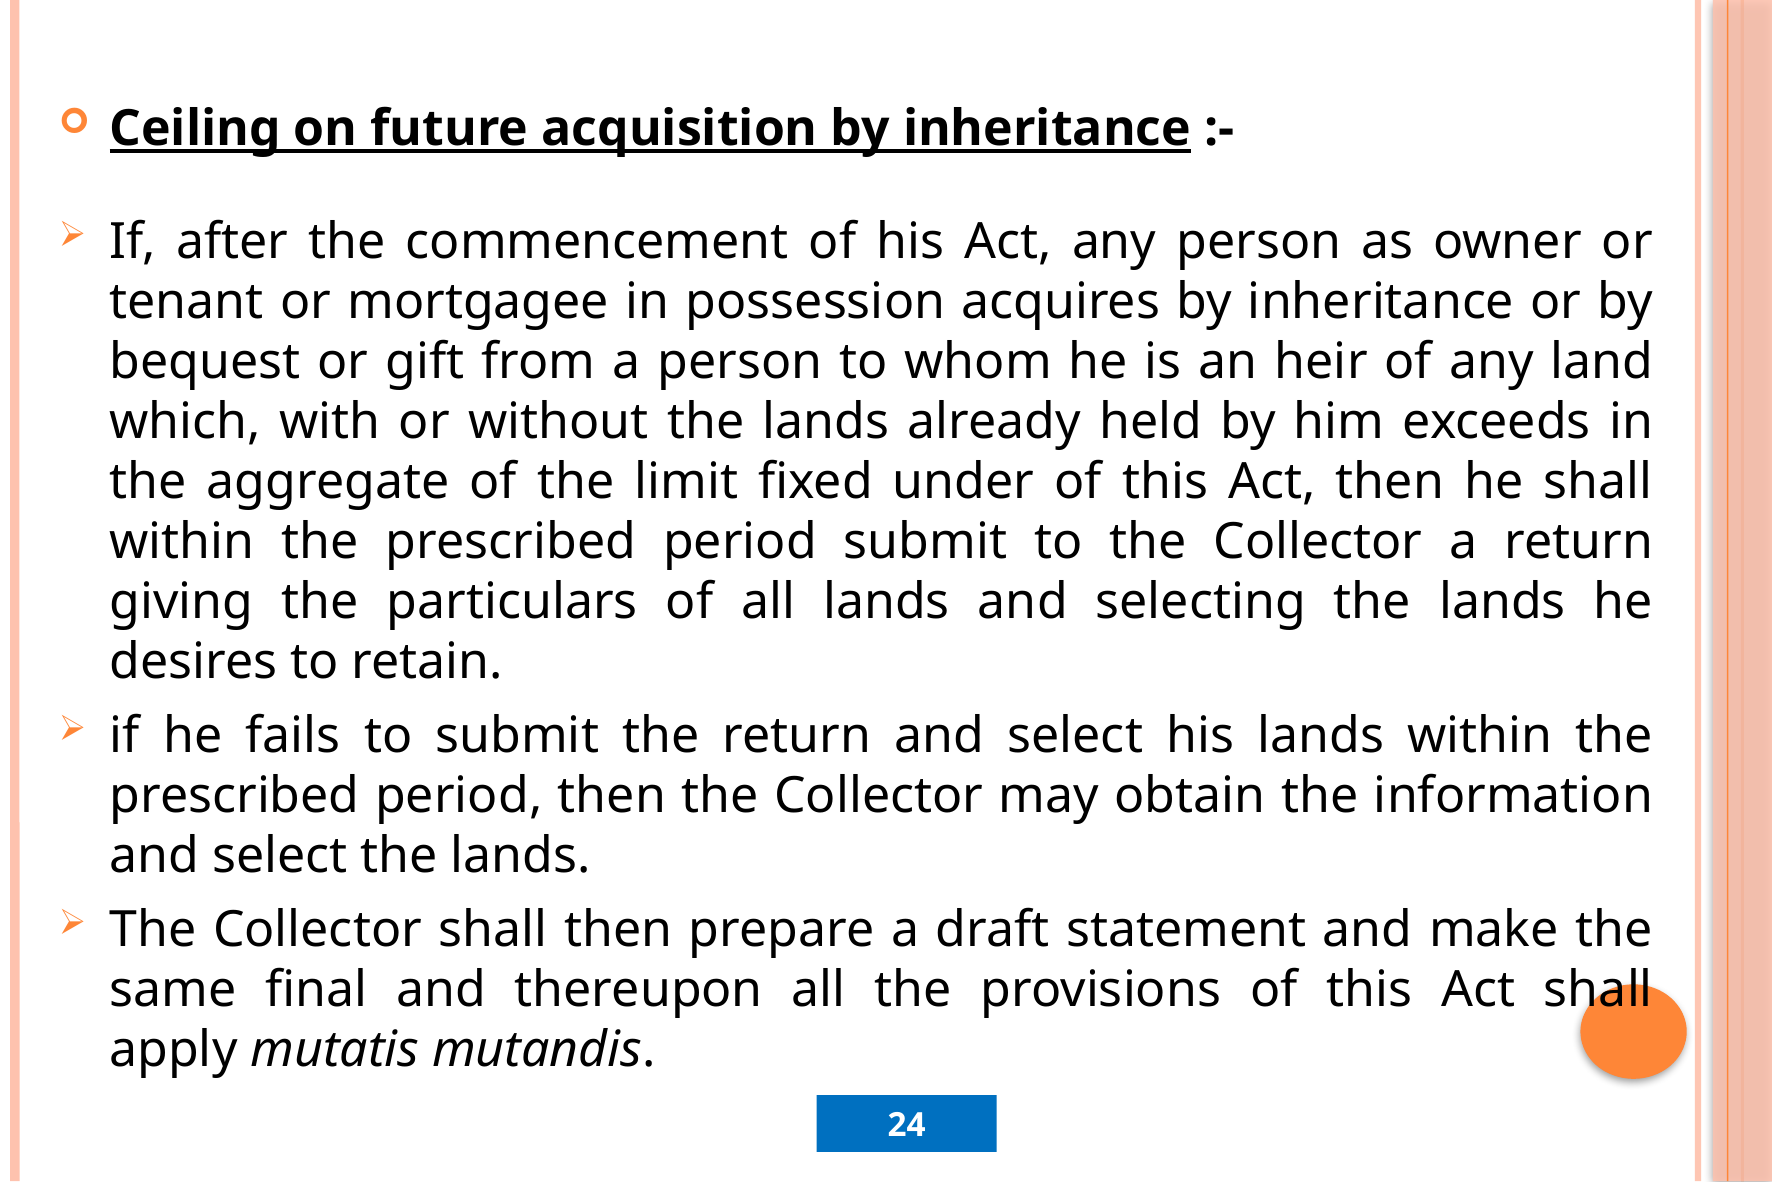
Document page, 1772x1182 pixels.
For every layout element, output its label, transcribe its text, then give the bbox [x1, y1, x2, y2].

list Ceiling on future acquisition by inheritance :- If, after the commencement of his Act, any person as owner or tenant or mortgagee in possession acquires by inheritance or by bequest or gift from a person to whom he is an heir of any land which, with or without the lands already held by him exceeds in the aggregate of the limit fixed under of this Act, then he shall within the prescribed period submit to the Collector a return giving the particulars of all lands and selecting the lands he desires to retain. if he fails to submit the return and select his lands within the prescribed period, then the Collector may obtain the information and select the lands. The Collector shall then prepare a draft statement and make the same final and thereupon all the provisions of this Act shall apply mutatis mutandis. [42, 86, 1672, 1116]
text_box 24 [816, 1095, 997, 1152]
